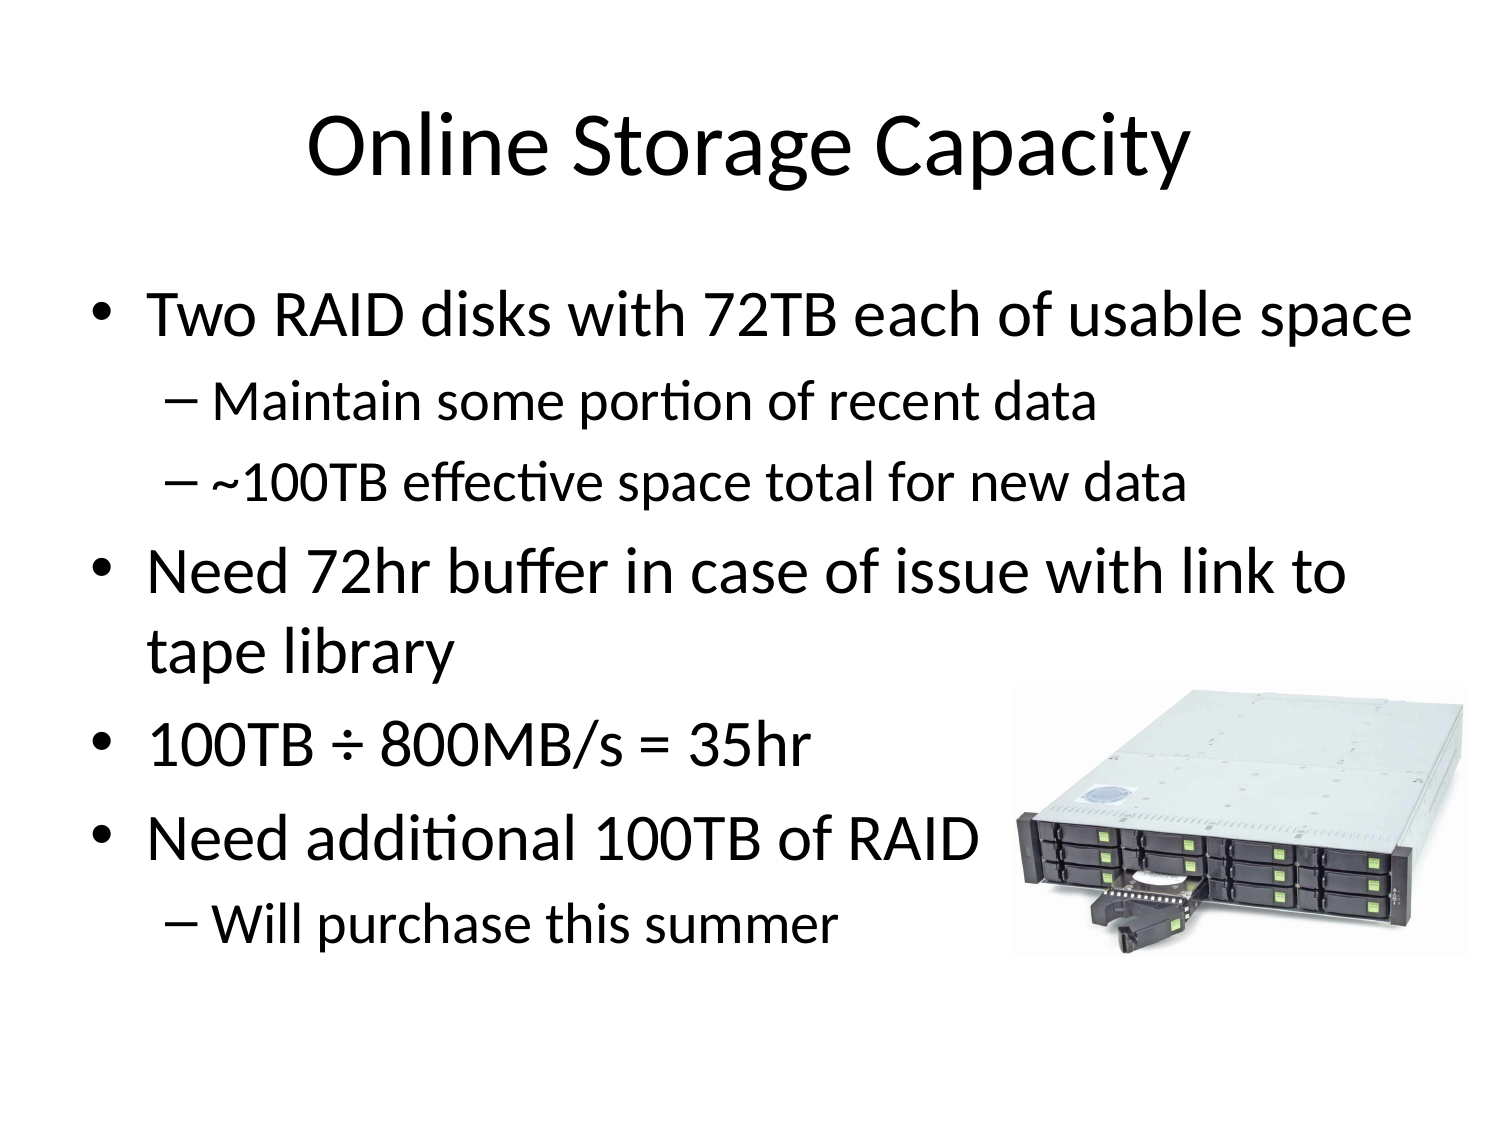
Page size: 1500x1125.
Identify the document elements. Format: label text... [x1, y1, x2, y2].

picture [1012, 686, 1467, 957]
title Online Storage Capacity [75, 45, 1425, 233]
list Two RAID disks with 72TB each of usable space Maintain some portion of recent data ~100TB effective space total for new data Need 72hr buffer in case of issue with link to tape library 100TB ÷ 800MB/s = 35hr Need additional 100TB of RAID Will purchase this summer [75, 262, 1467, 1005]
